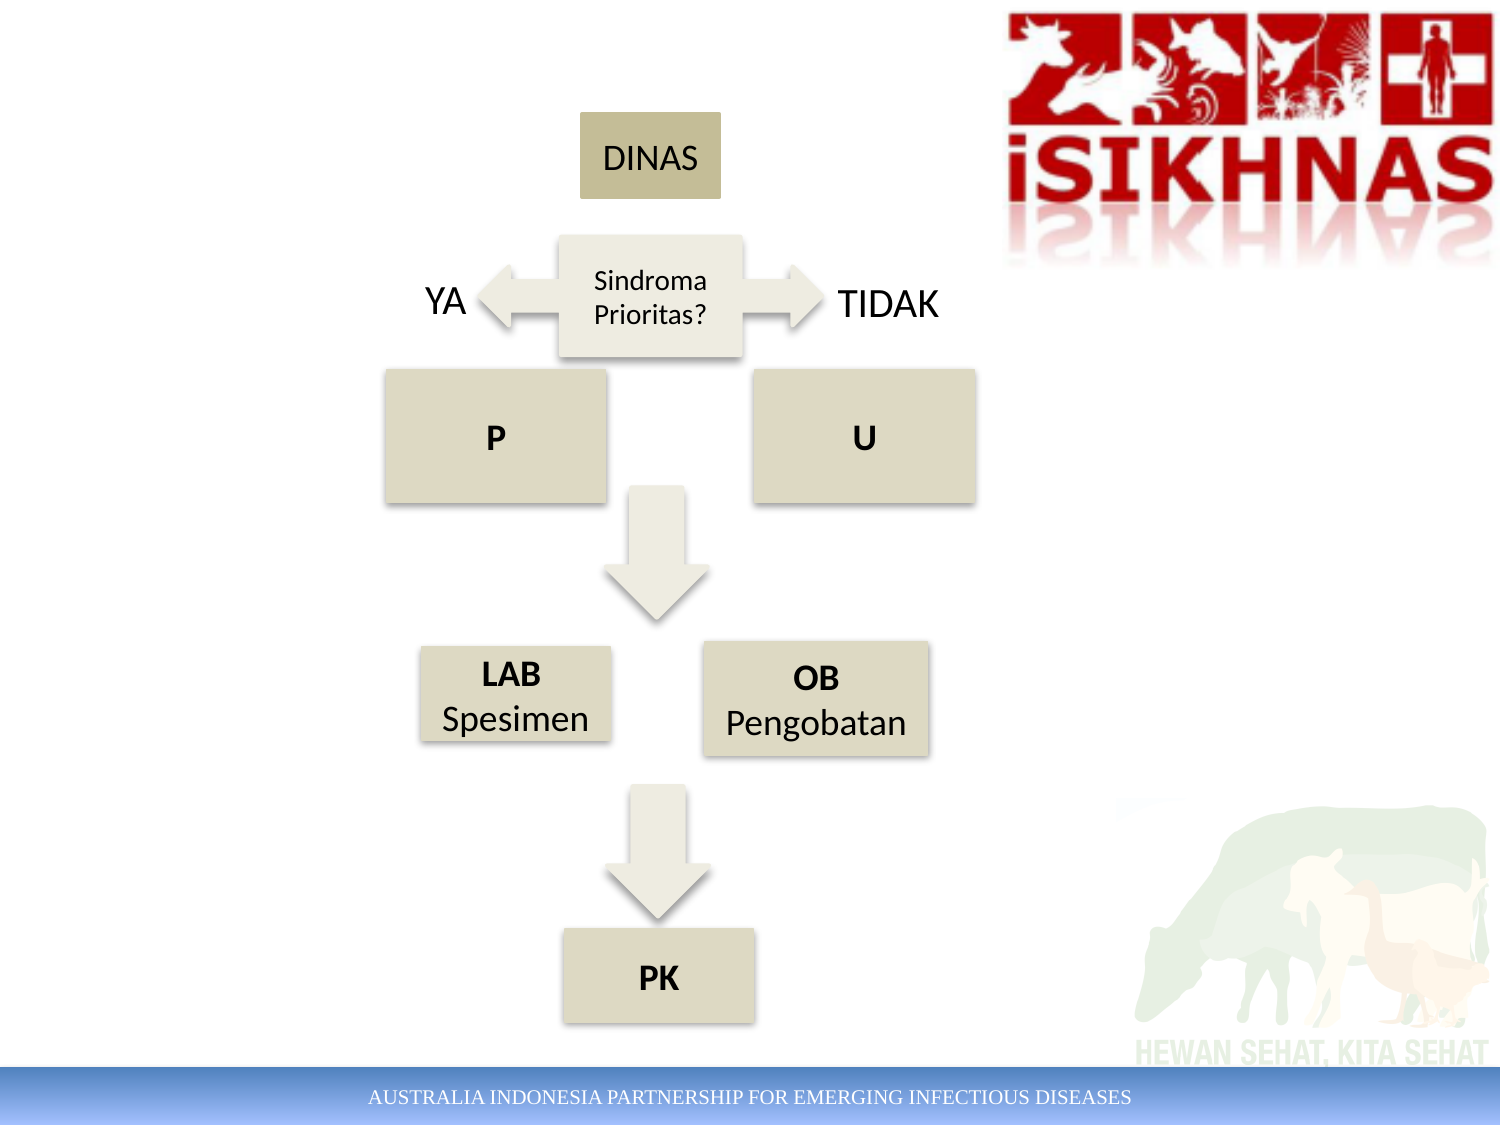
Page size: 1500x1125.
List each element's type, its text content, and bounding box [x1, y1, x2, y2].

text_box TIDAK [822, 268, 955, 334]
text_box U [754, 369, 975, 503]
text_box DINAS [580, 112, 721, 199]
text_box [605, 784, 711, 919]
text_box PK [564, 928, 754, 1023]
text_box YA [410, 265, 488, 331]
text_box [603, 485, 710, 620]
text_box P [386, 369, 606, 503]
text_box OB Pengobatan [704, 641, 928, 756]
text_box LAB Spesimen [421, 646, 611, 741]
picture [1001, 7, 1500, 289]
text_box Sindroma Prioritas? [488, 234, 822, 358]
